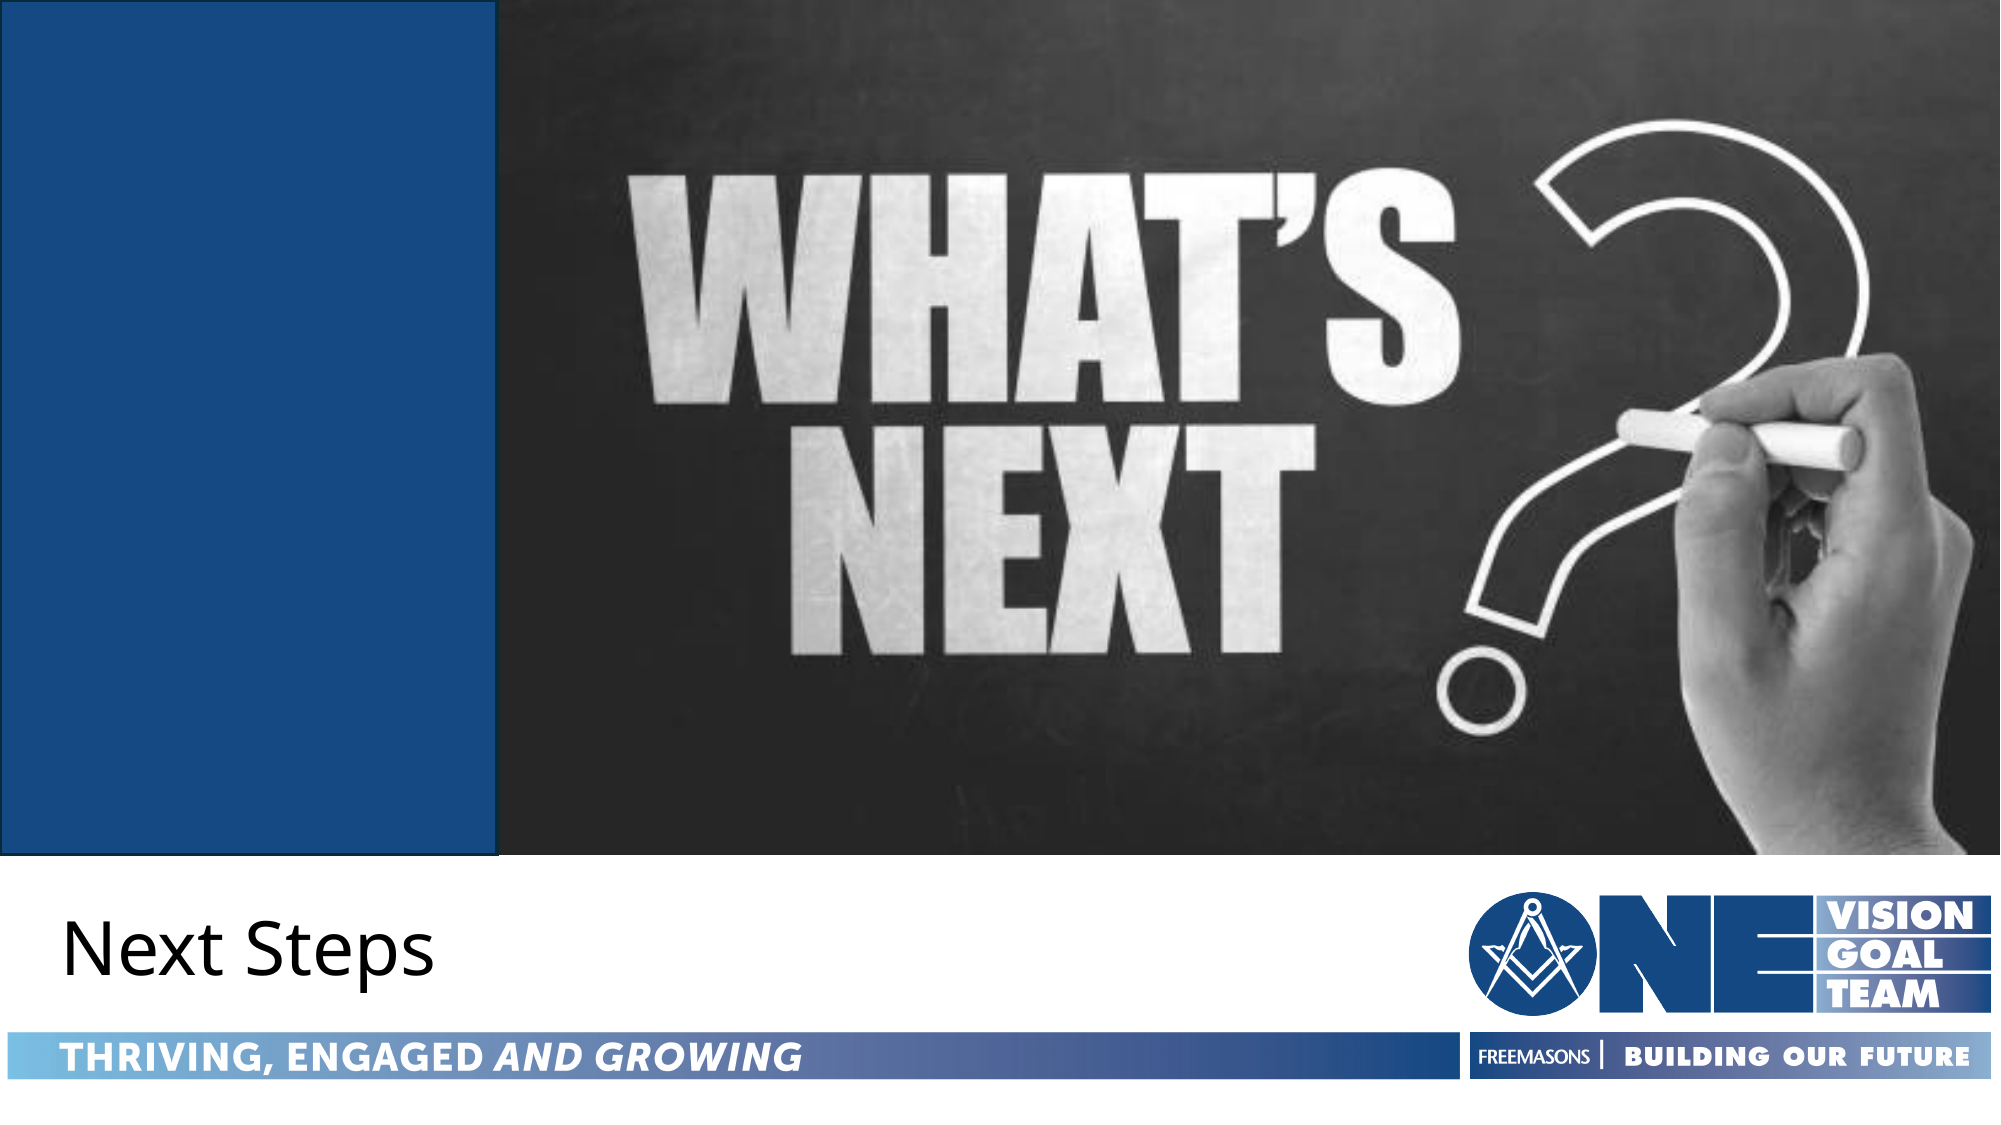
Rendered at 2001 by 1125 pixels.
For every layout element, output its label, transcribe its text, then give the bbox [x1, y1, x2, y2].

text_box [0, 855, 2000, 1125]
text_box [0, 0, 499, 856]
text_box Next Steps [45, 892, 1203, 998]
picture [496, 0, 2001, 1125]
